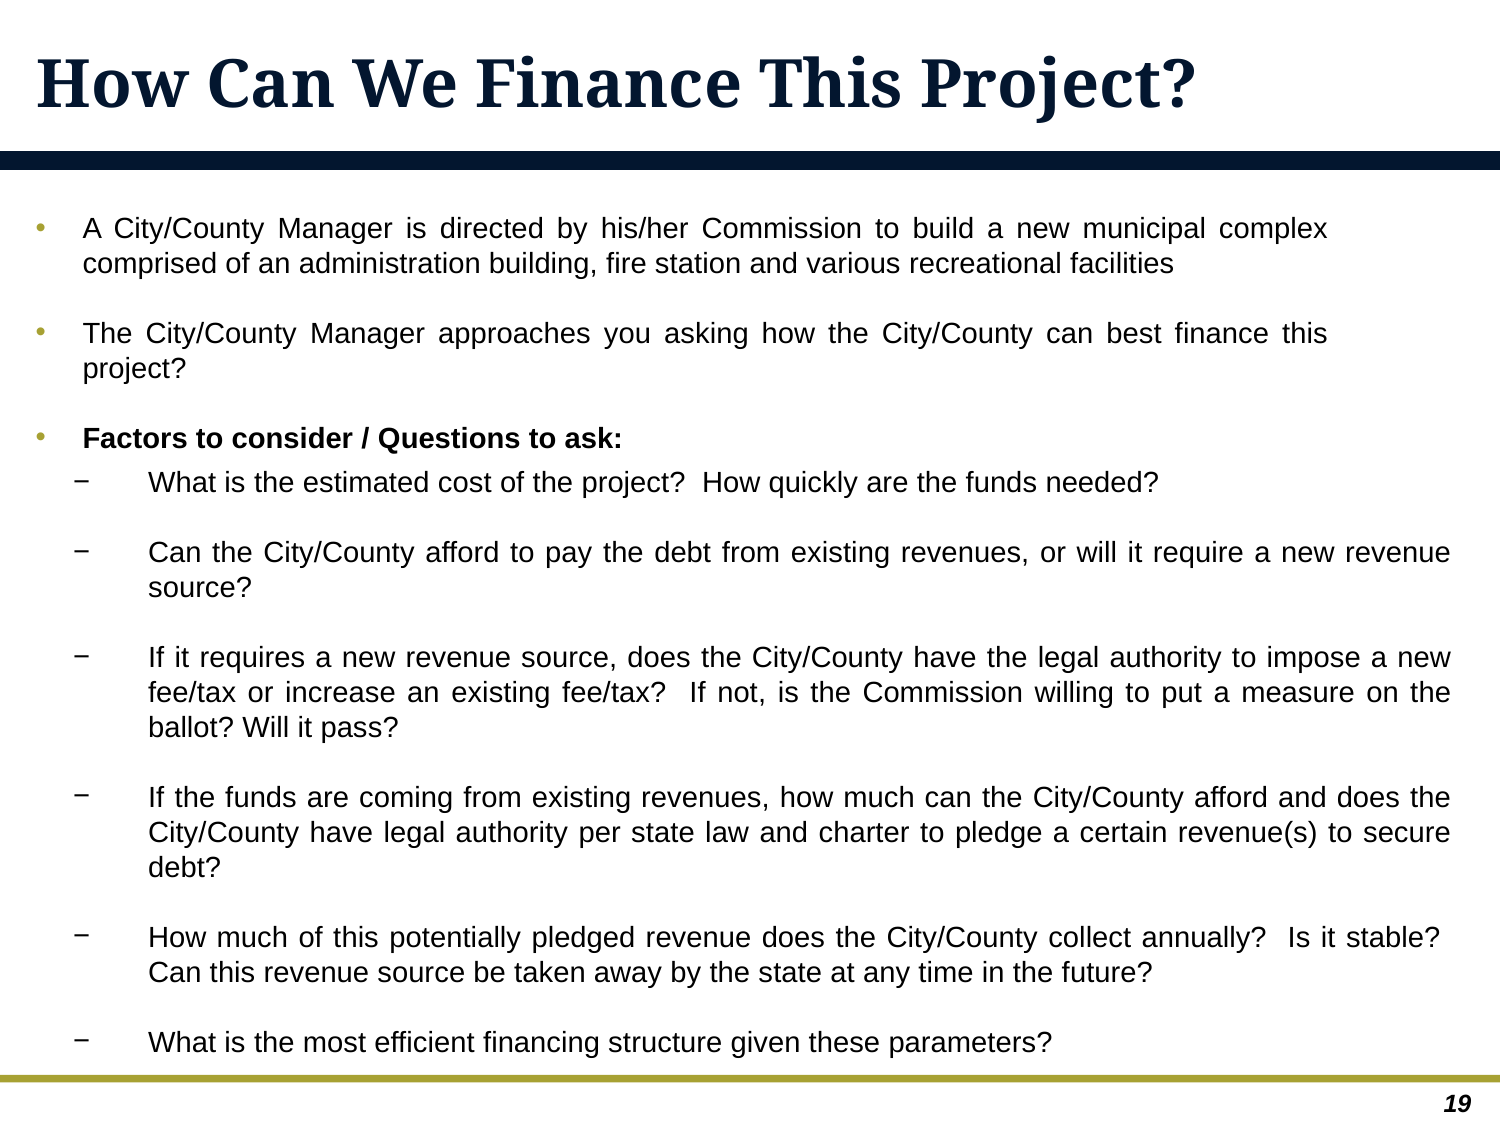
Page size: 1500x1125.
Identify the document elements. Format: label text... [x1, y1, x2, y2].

title How Can We Finance This Project? [21, 0, 1479, 175]
text_box A City/County Manager is directed by his/her Commission to build a new municipal complex comprised of an administration building, fire station and various recreational facilities The City/County Manager approaches you asking how the City/County can best finance this project? Factors to consider / Questions to ask: [19, 200, 1347, 454]
text_box What is the estimated cost of the project? How quickly are the funds needed? Can the City/County afford to pay the debt from existing revenues, or will it require a new revenue source? If it requires a new revenue source, does the City/County have the legal authority to impose a new fee/tax or increase an existing fee/tax? If not, is the Commission willing to put a measure on the ballot? Will it pass? If the funds are coming from existing revenues, how much can the City/County afford and does the City/County have legal authority per state law and charter to pledge a certain revenue(s) to secure debt? How much of this potentially pledged revenue does the City/County collect annually? Is it stable? Can this revenue source be taken away by the state at any time in the future? What is the most efficient financing structure given these parameters? [19, 454, 1470, 1067]
slide_number 19 [1375, 1077, 1487, 1125]
